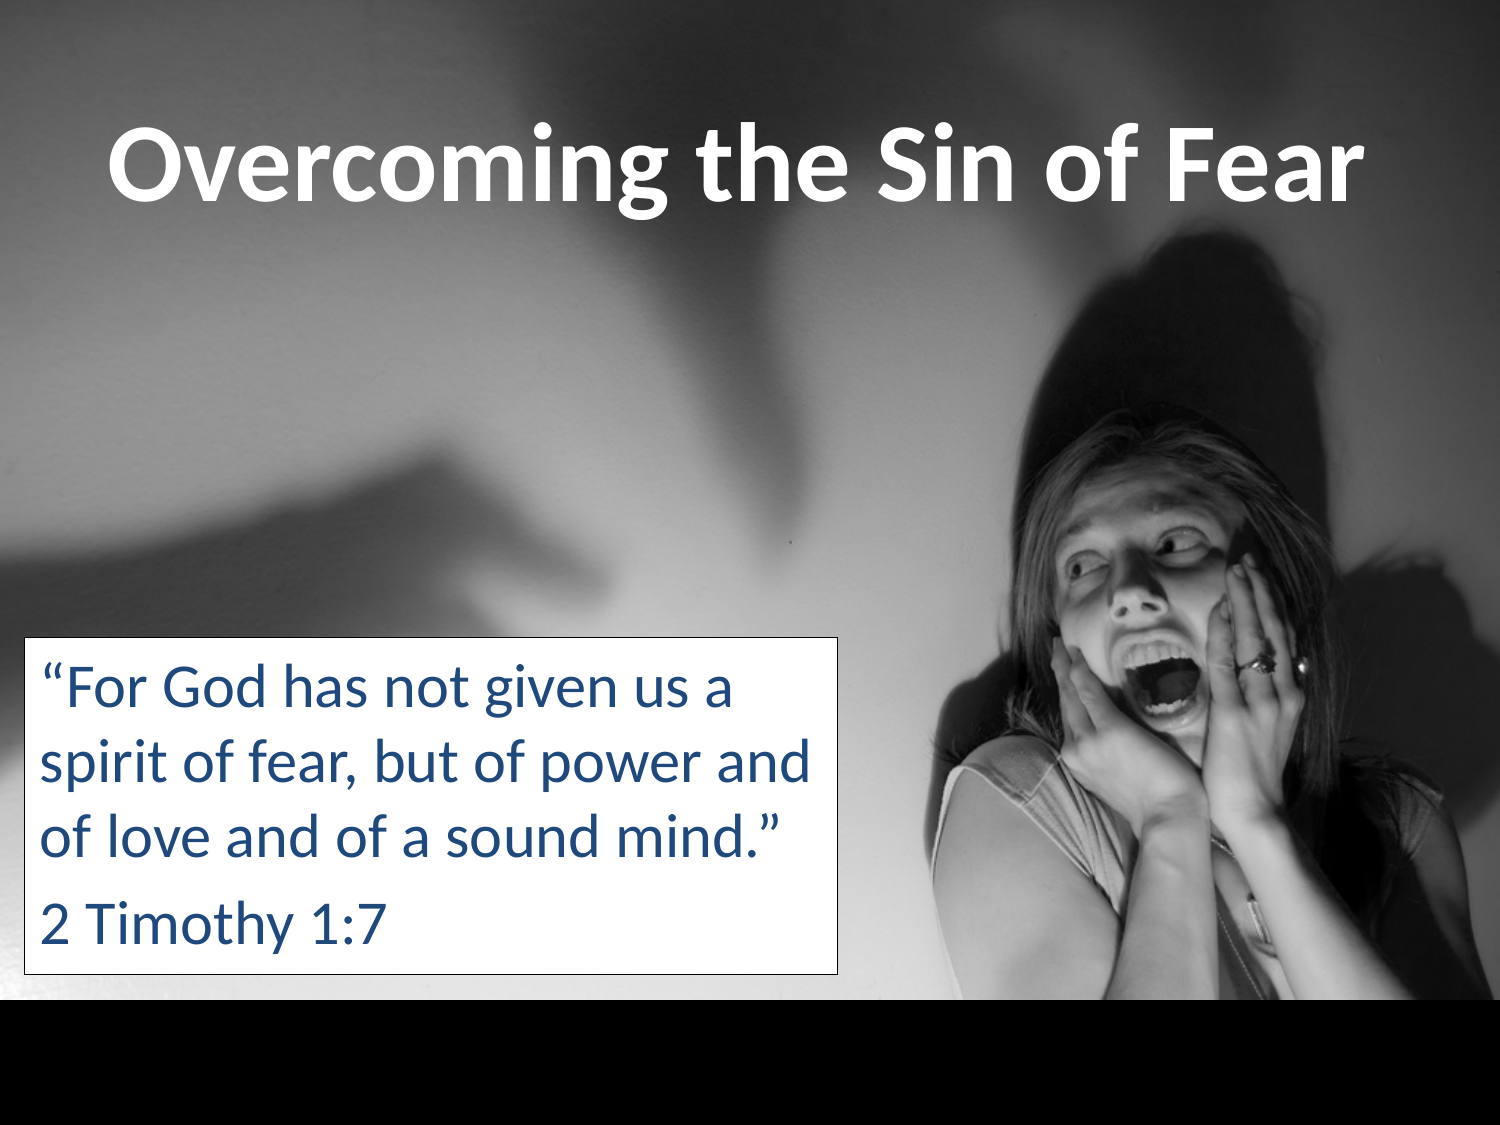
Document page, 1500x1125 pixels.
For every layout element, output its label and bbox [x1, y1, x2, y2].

picture [0, 0, 1500, 1001]
